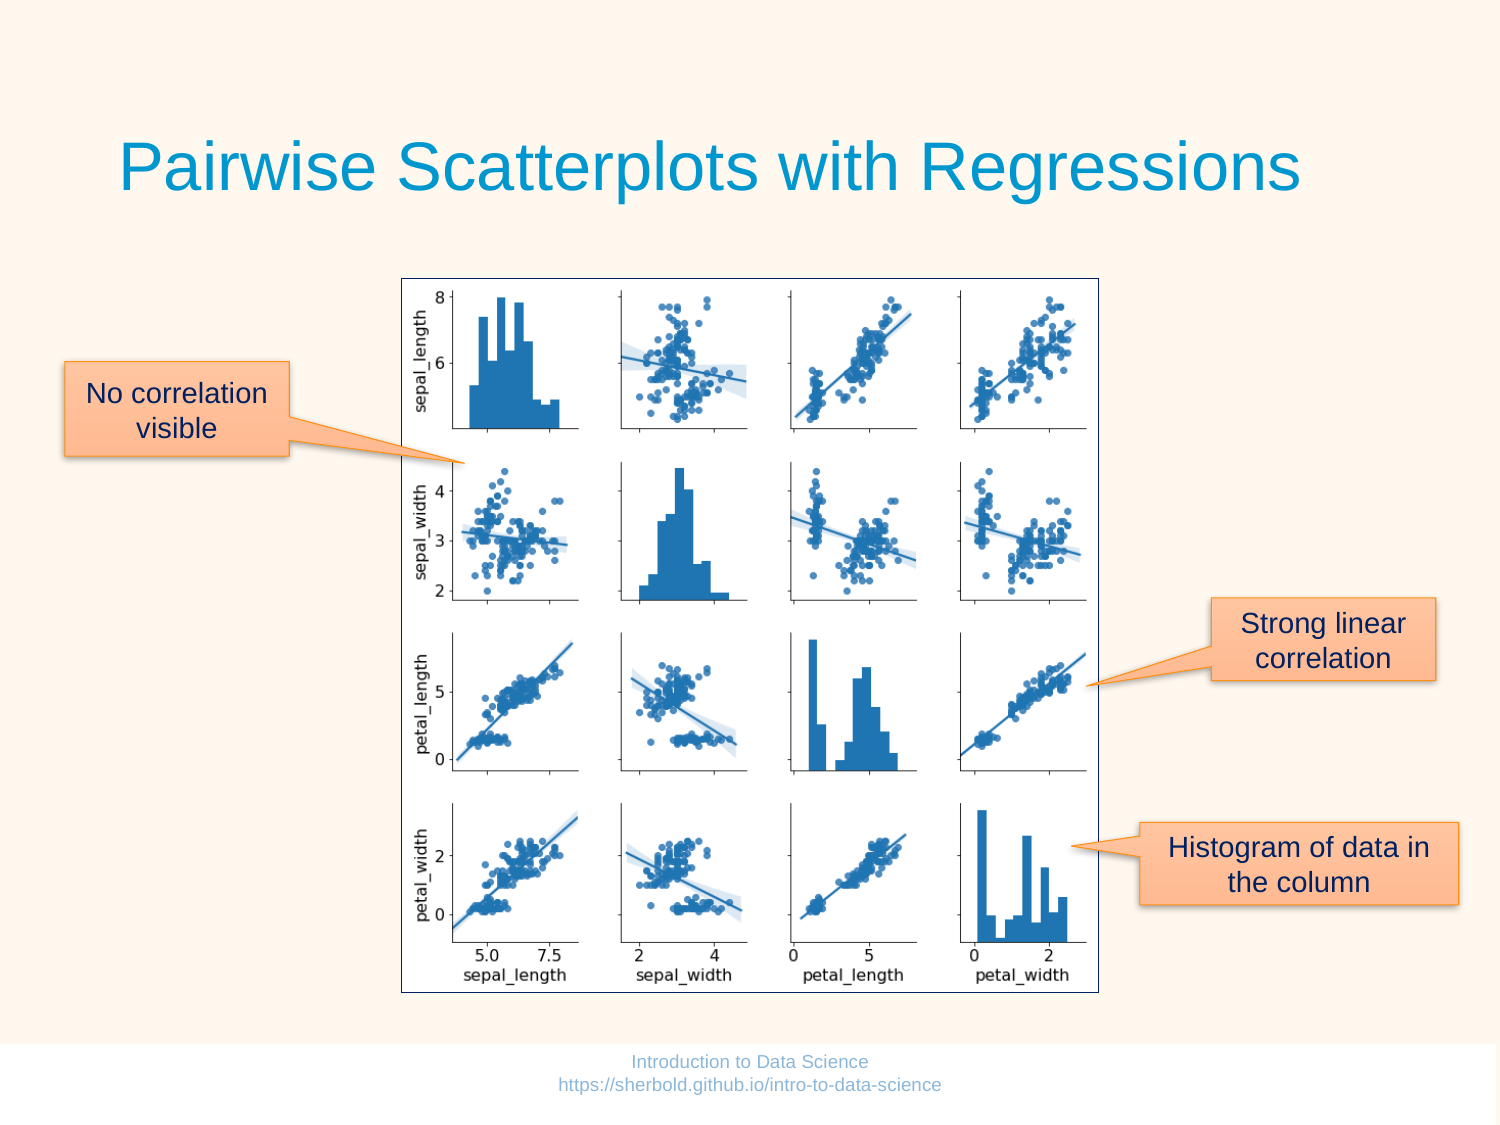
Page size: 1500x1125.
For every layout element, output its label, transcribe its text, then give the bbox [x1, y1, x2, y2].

text_box Strong linear correlation [1104, 597, 1437, 684]
text_box No correlation visible [64, 361, 396, 457]
title Pairwise Scatterplots with Regressions [103, 59, 1397, 278]
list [401, 278, 1099, 993]
footer Introduction to Data Science https://sherbold.github.io/intro-to-data-science [496, 1042, 1004, 1103]
text_box Histogram of data in the column [1104, 821, 1460, 906]
